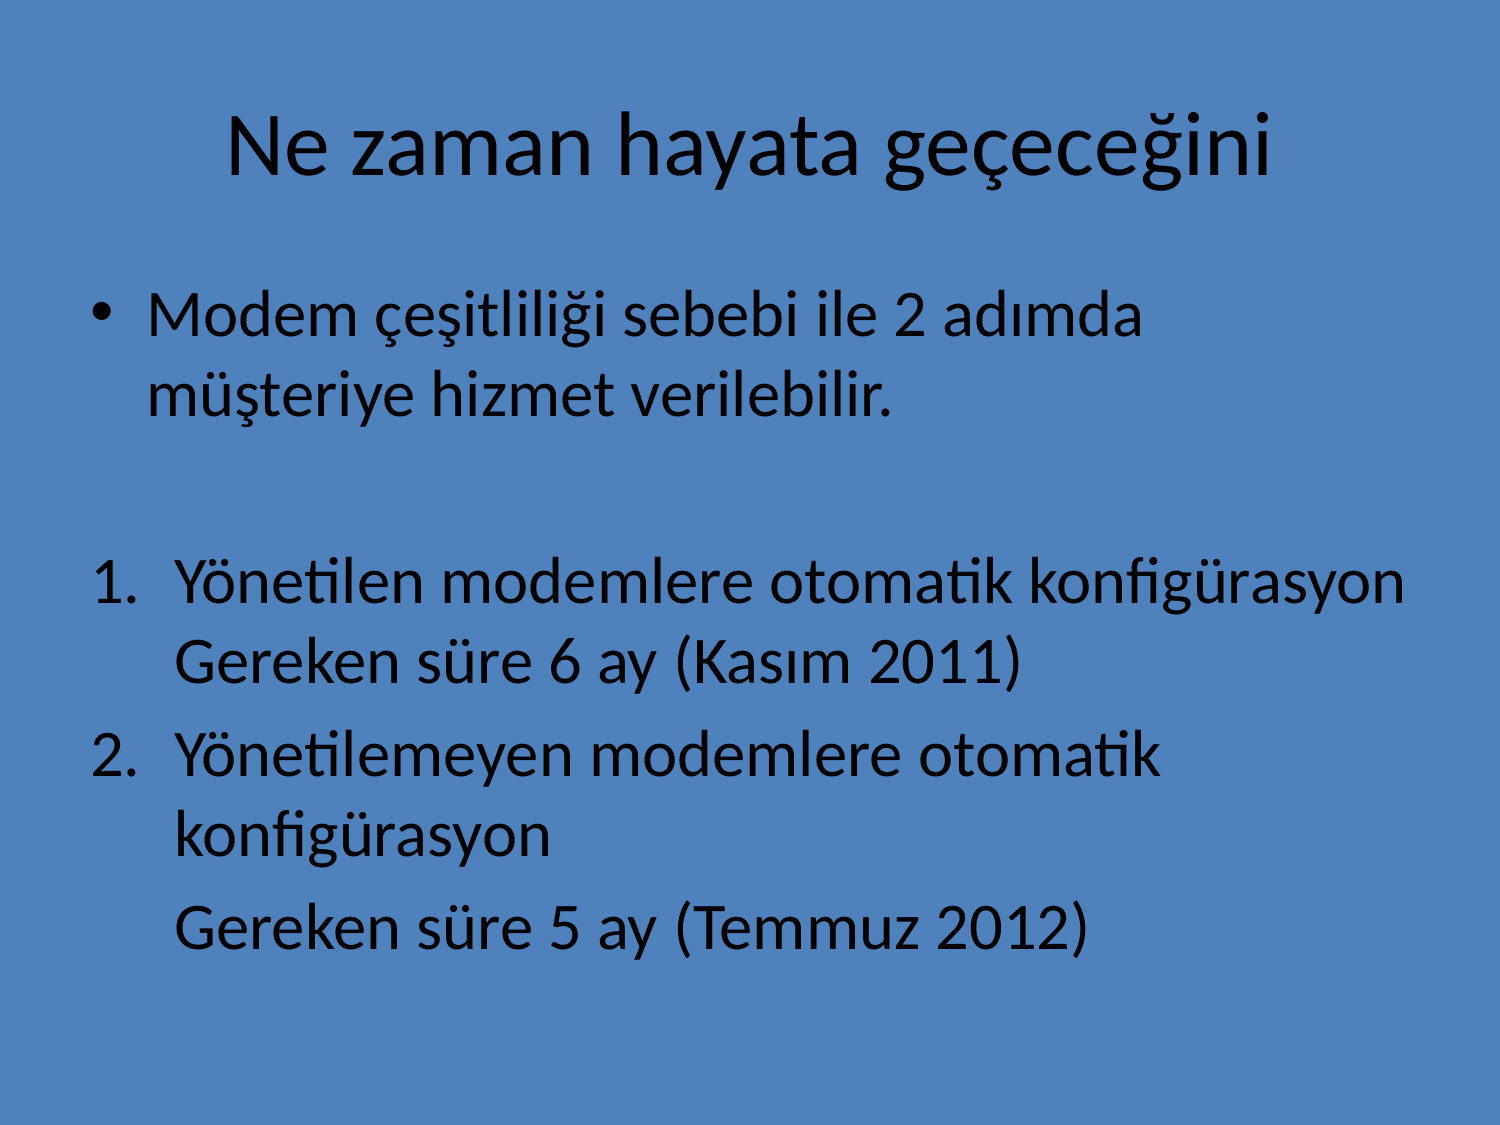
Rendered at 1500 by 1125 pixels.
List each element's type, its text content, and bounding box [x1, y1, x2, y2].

title Ne zaman hayata geçeceğini [75, 45, 1425, 233]
list Modem çeşitliliği sebebi ile 2 adımda müşteriye hizmet verilebilir. Yönetilen modemlere otomatik konfigürasyon Gereken süre 6 ay (Kasım 2011) Yönetilemeyen modemlere otomatik konfigürasyon Gereken süre 5 ay (Temmuz 2012) [75, 262, 1425, 1005]
